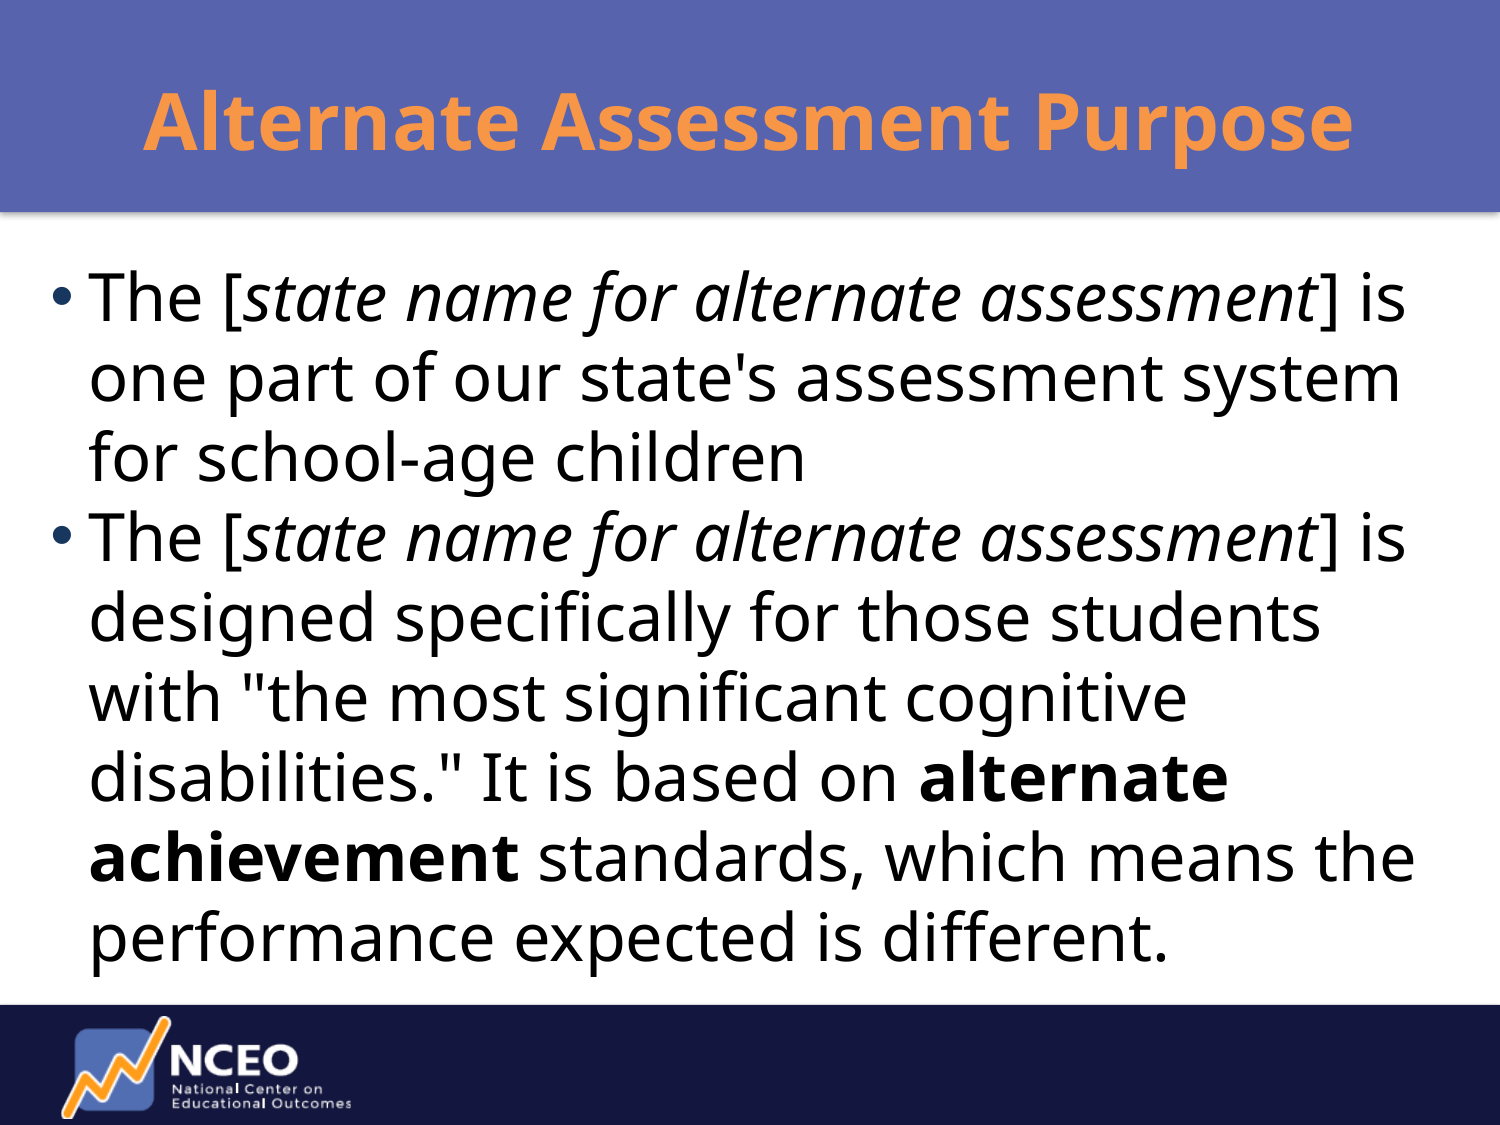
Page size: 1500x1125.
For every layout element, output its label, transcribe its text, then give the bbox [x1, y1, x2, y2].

text_box The [state name for alternate assessment] is one part of our state's assessment system for school-age children The [state name for alternate assessment] is designed specifically for those students with "the most significant cognitive disabilities." It is based on alternate achievement standards, which means the performance expected is different. [35, 247, 1474, 982]
text_box Alternate Assessment Purpose [0, 64, 1500, 174]
